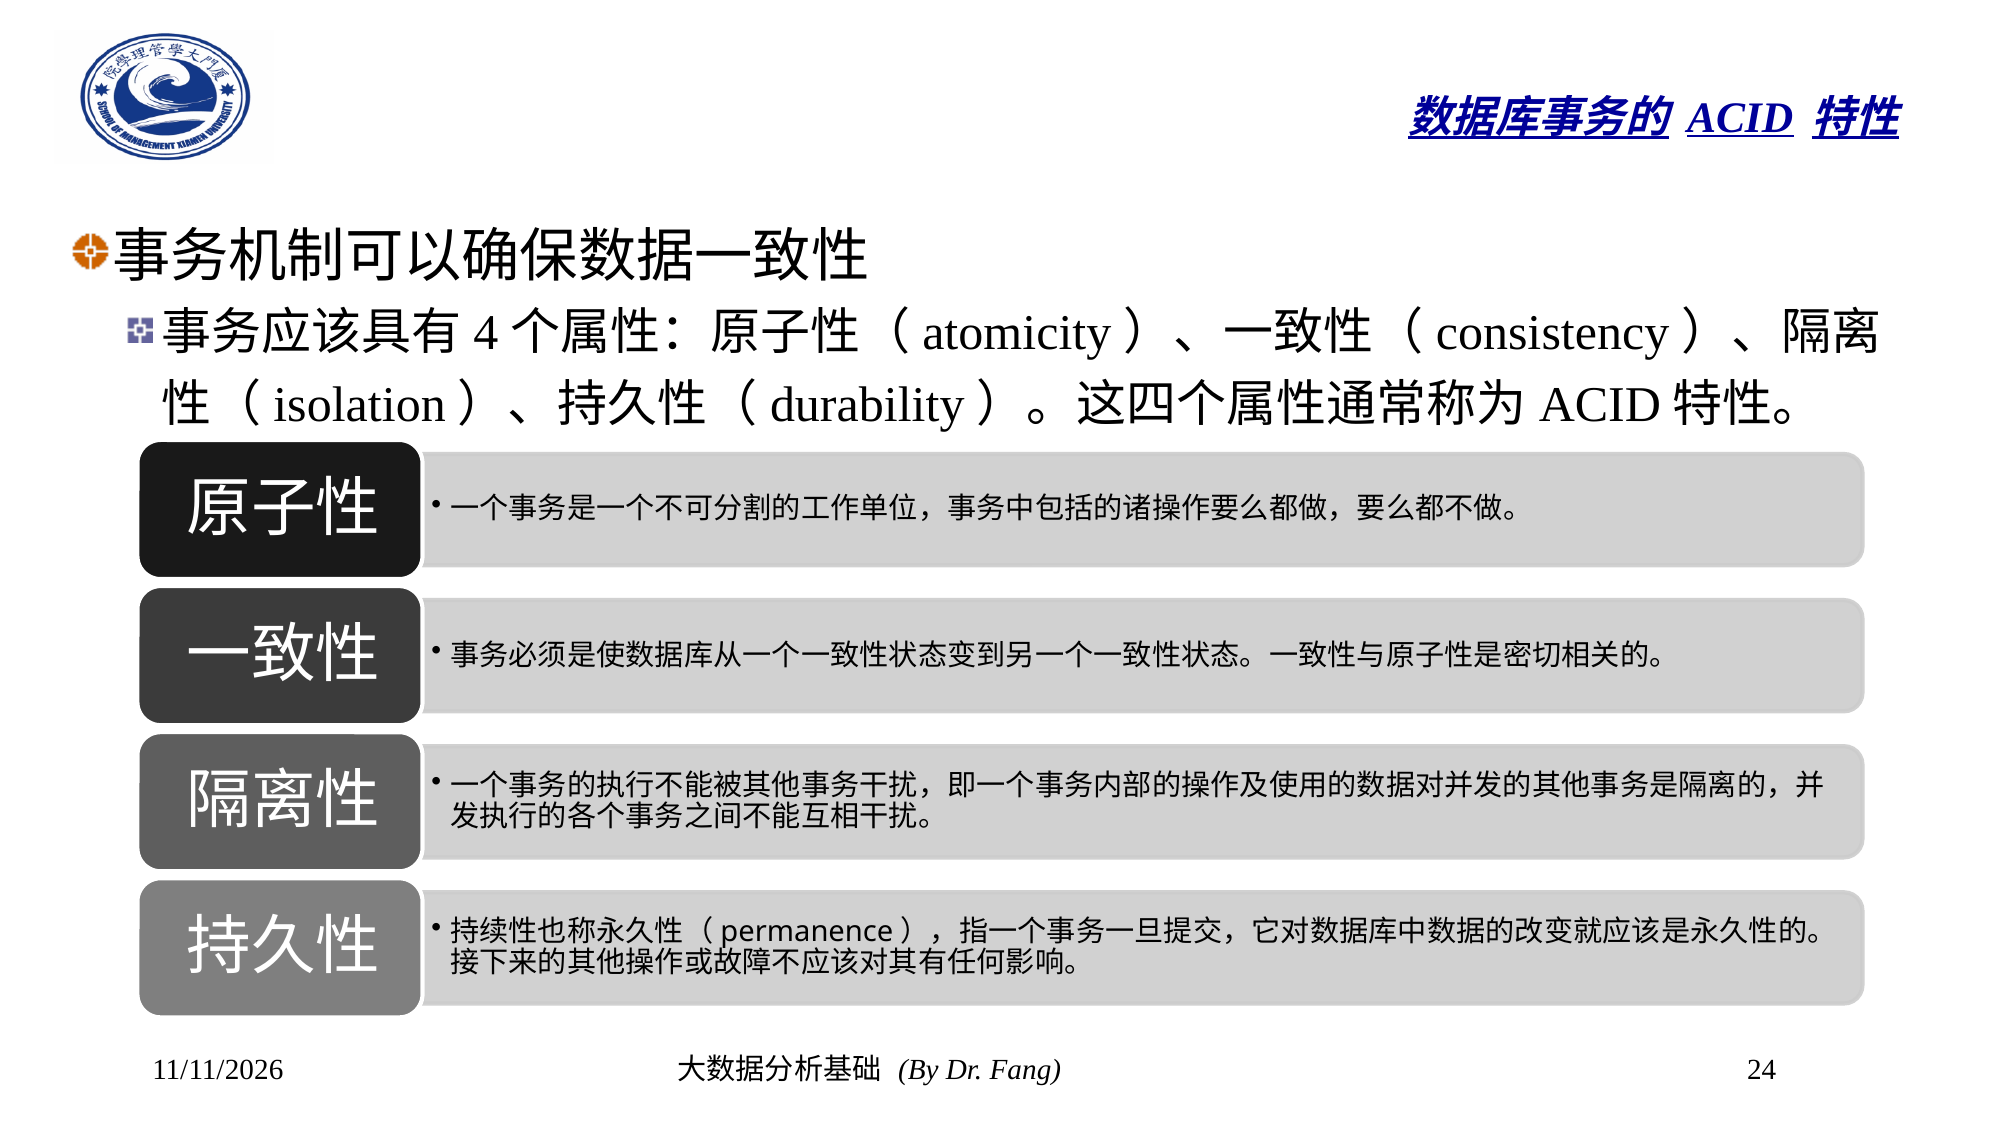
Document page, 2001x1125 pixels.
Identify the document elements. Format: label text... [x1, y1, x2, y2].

picture [126, 316, 153, 343]
list 事务机制可以确保数据一致性 事务应该具有4个属性：原子性（atomicity）、一致性（consistency）、隔离性（isolation）、持久性（durability）。这四个属性通常称为ACID特性。 [54, 196, 1946, 1035]
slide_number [137, 1042, 588, 1103]
slide_number 24 [1732, 1042, 1863, 1103]
picture [69, 232, 111, 274]
picture [54, 30, 274, 164]
footer 大数据分析基础 (By Dr. Fang) [662, 1042, 1626, 1103]
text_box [130, 439, 1870, 1018]
title 数据库事务的ACID特性 [291, 7, 1914, 173]
